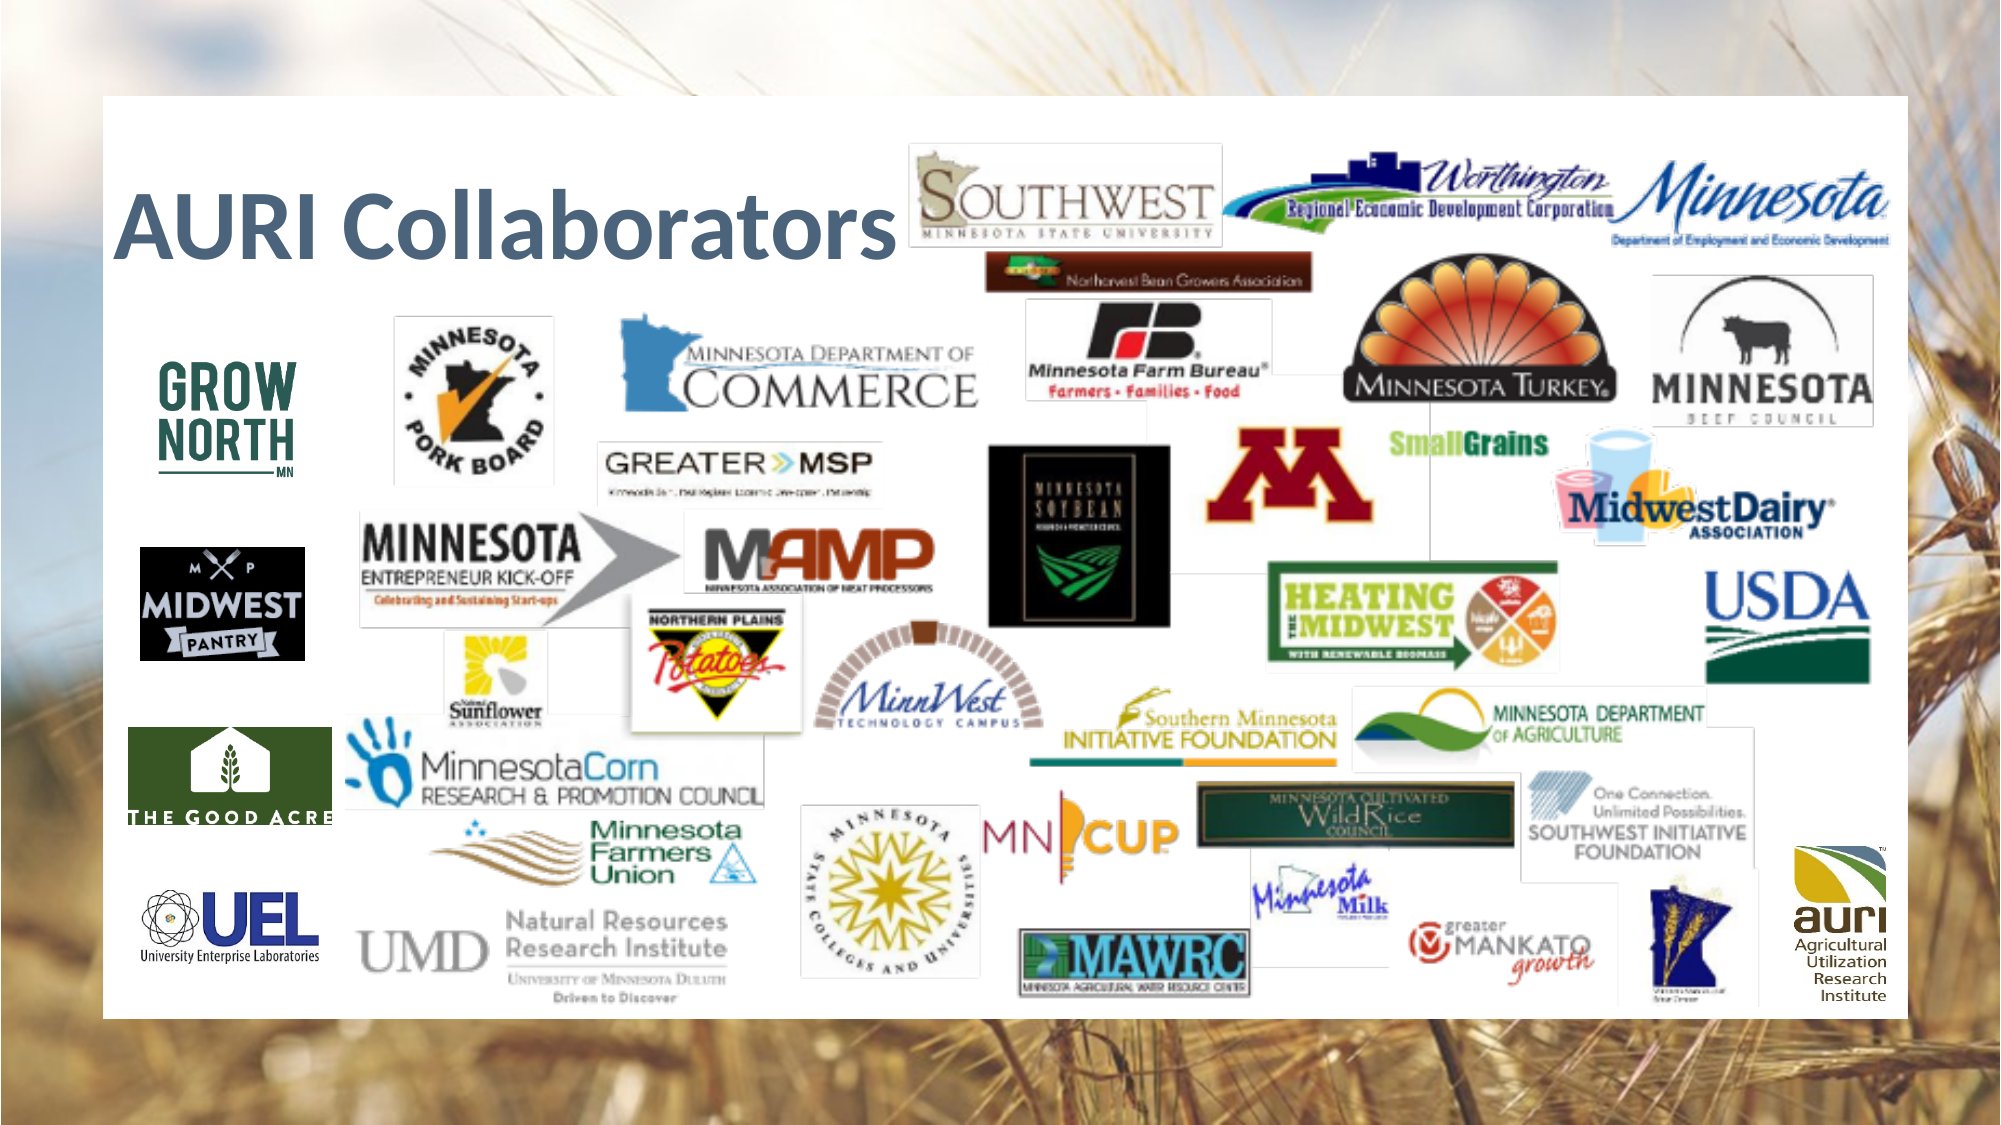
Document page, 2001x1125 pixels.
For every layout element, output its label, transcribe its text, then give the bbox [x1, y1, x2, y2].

picture [1, 0, 2000, 1125]
title AURI Collaborators [98, 118, 345, 336]
